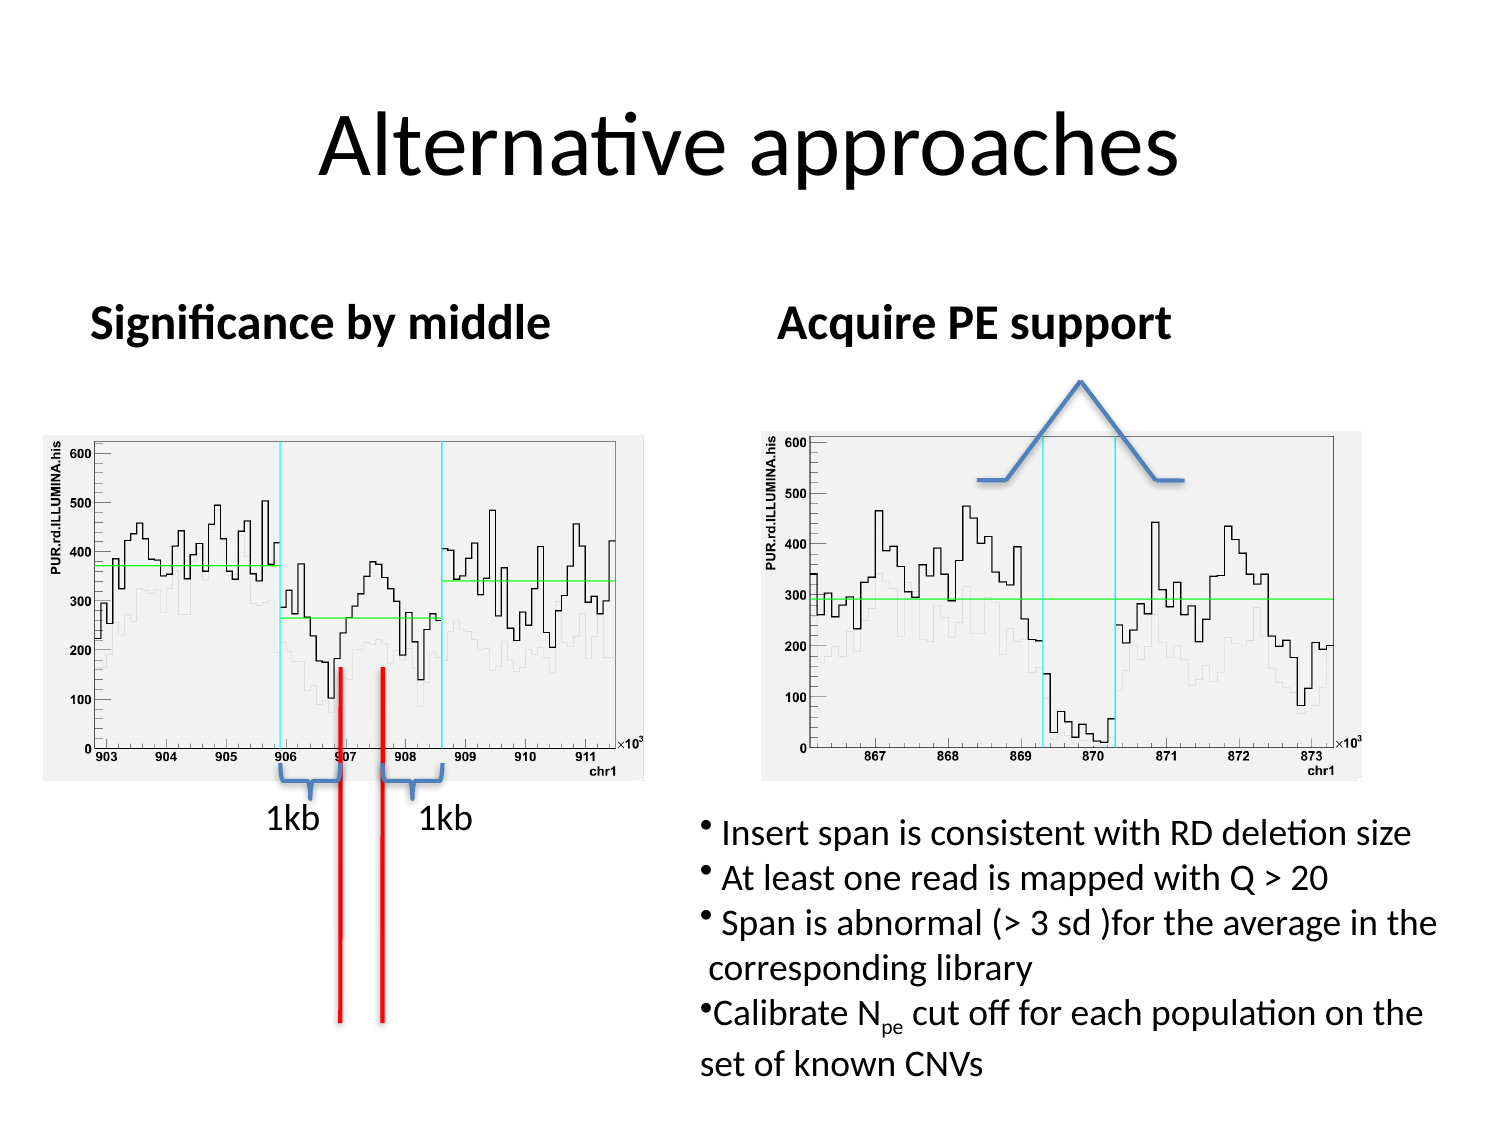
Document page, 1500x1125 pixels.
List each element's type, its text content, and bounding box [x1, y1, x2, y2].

picture [43, 435, 645, 782]
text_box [993, 392, 1067, 469]
list Significance by middle [75, 251, 738, 357]
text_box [1068, 392, 1169, 469]
picture [761, 431, 1363, 782]
list Acquire PE support [761, 251, 1425, 357]
text_box Insert span is consistent with RD deletion size At least one read is mapped with Q > 20 Span is abnormal (> 3 sd )for the average in the corresponding library Calibrate Npe cut off for each population on the set of known CNVs [685, 800, 1454, 1091]
text_box 1kb [249, 788, 336, 842]
title Alternative approaches [75, 45, 1425, 233]
text_box 1kb [402, 788, 488, 842]
